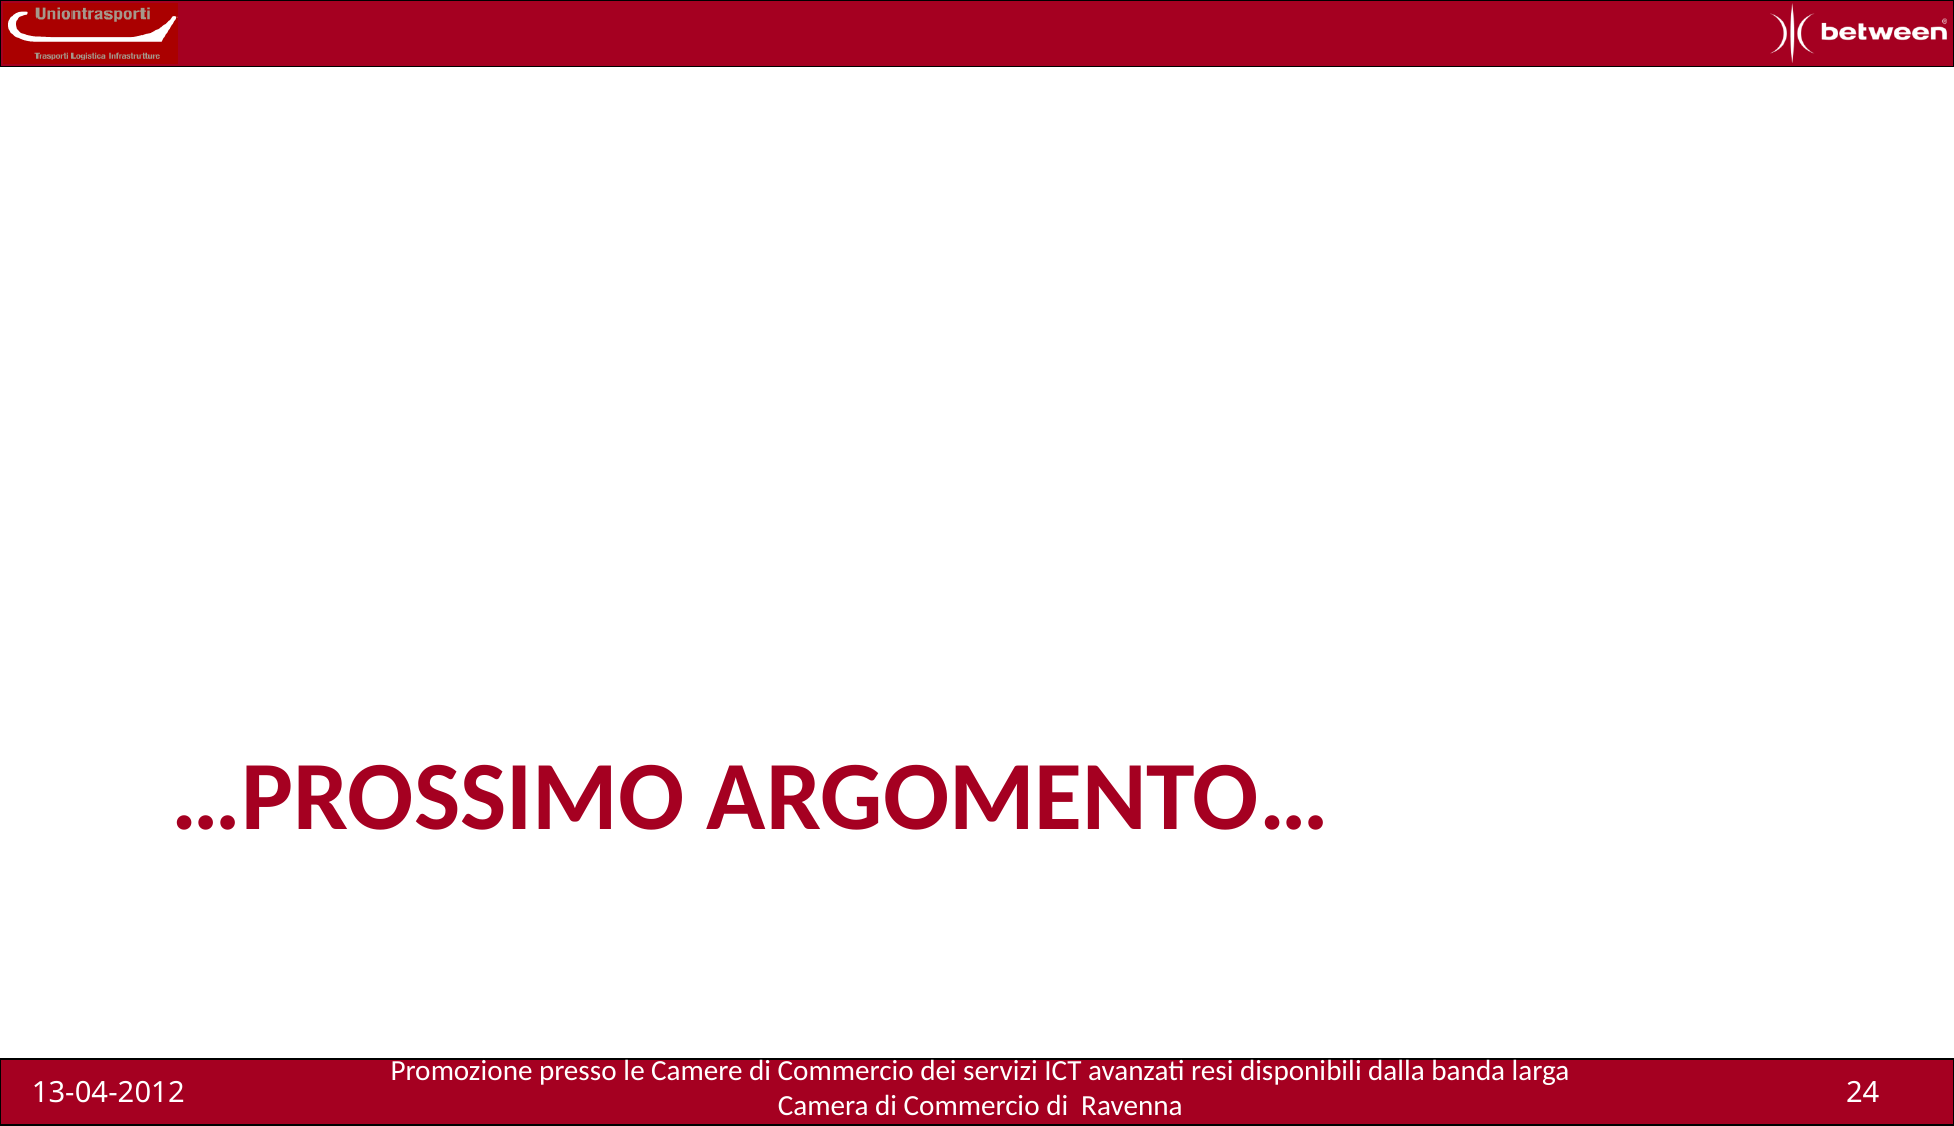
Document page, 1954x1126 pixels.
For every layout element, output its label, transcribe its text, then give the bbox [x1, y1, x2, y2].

title …prossimo Argomento… [154, 722, 1816, 947]
picture [3, 3, 178, 64]
